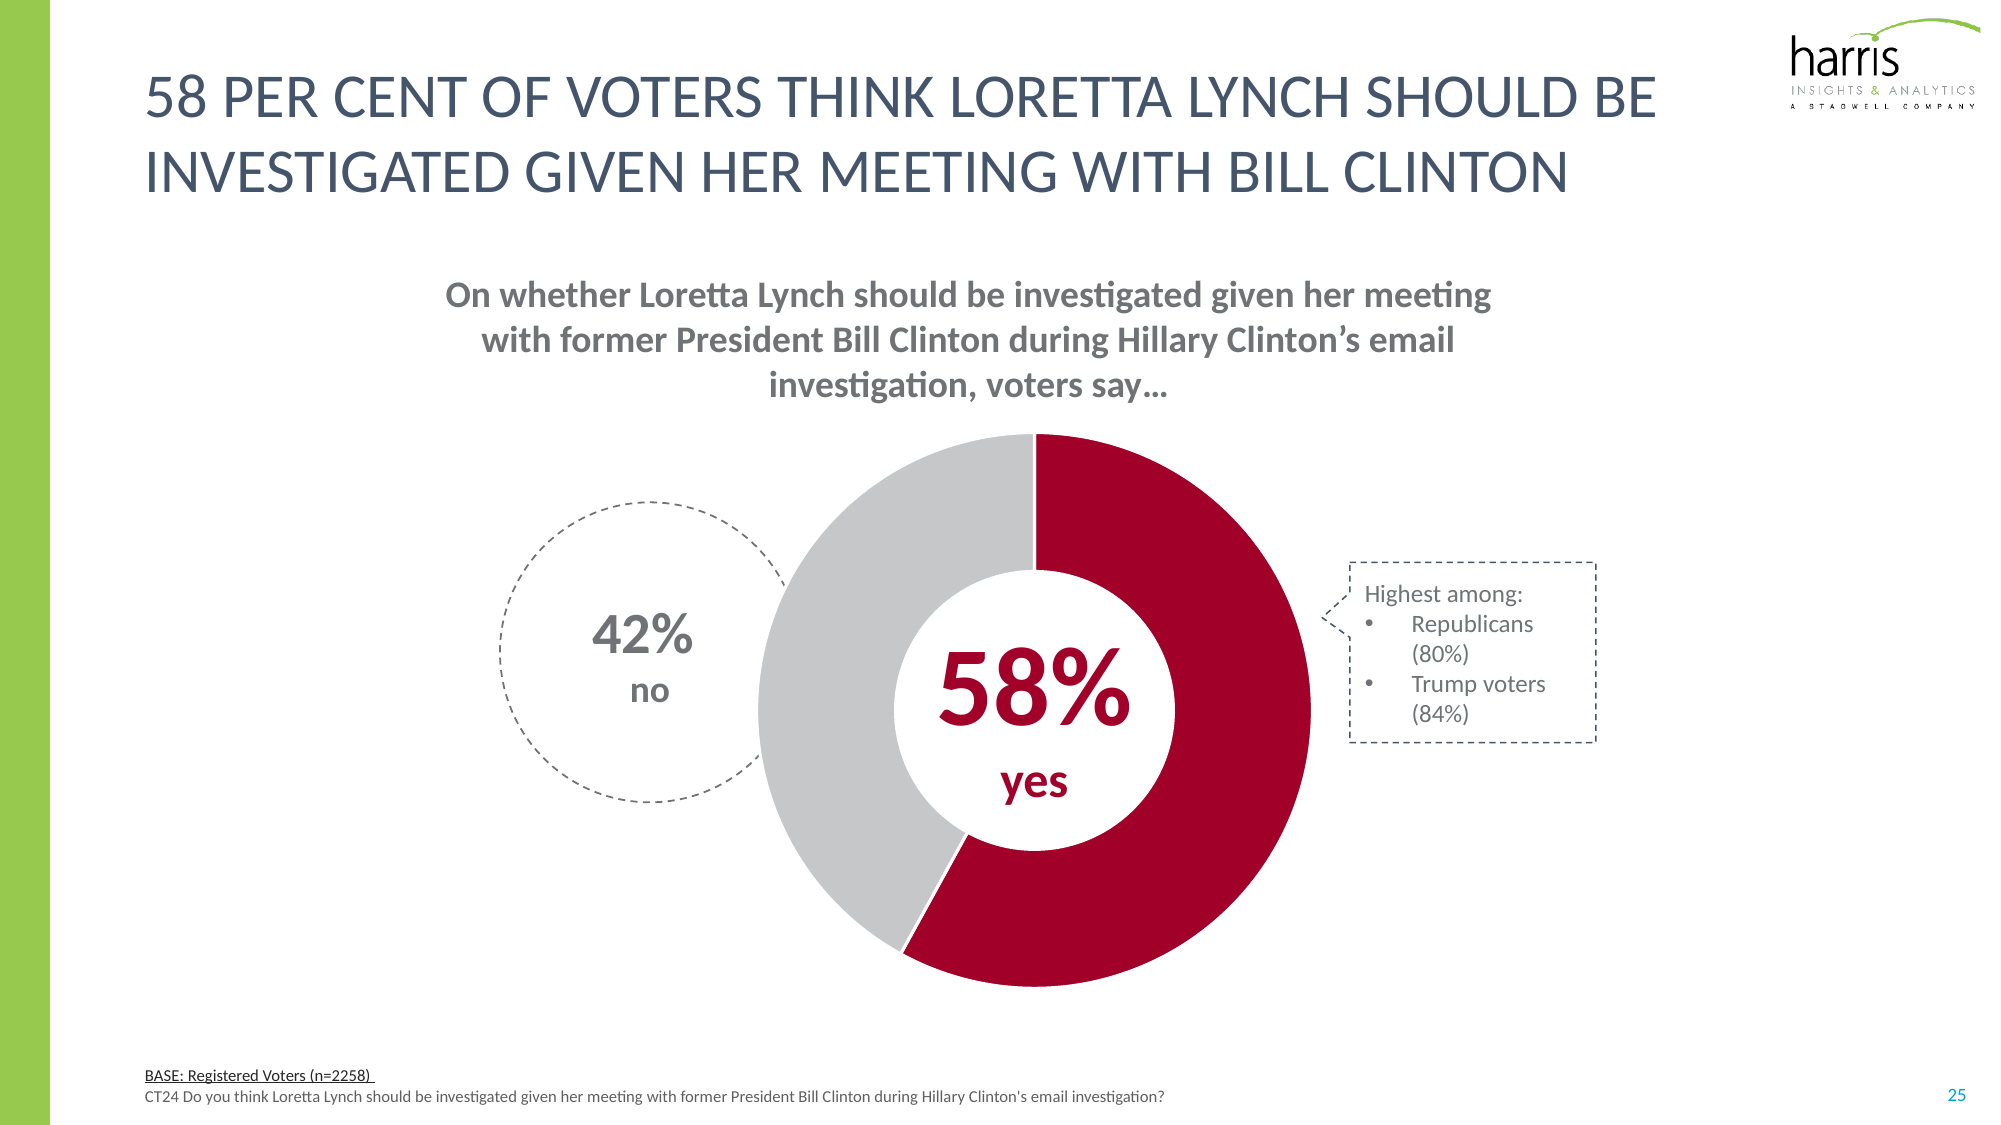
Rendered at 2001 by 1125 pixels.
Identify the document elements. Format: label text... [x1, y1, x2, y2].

text_box On whether Loretta Lynch should be investigated given her meeting with former President Bill Clinton during Hillary Clinton’s email investigation, voters say… [401, 262, 1537, 413]
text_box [499, 420, 1450, 1001]
title 58 per cent of voters think Loretta lynch should be investigated given her meeting with bill clinton [129, 111, 1917, 205]
picture [1787, 14, 1983, 113]
list BASE: Registered Voters (n=2258) CT24 Do you think Loretta Lynch should be investigated given her meeting with former President Bill Clinton during Hillary Clinton's email investigation? [129, 1045, 1916, 1106]
text_box Highest among: Republicans (80%) Trump voters (84%) [1450, 561, 1597, 744]
